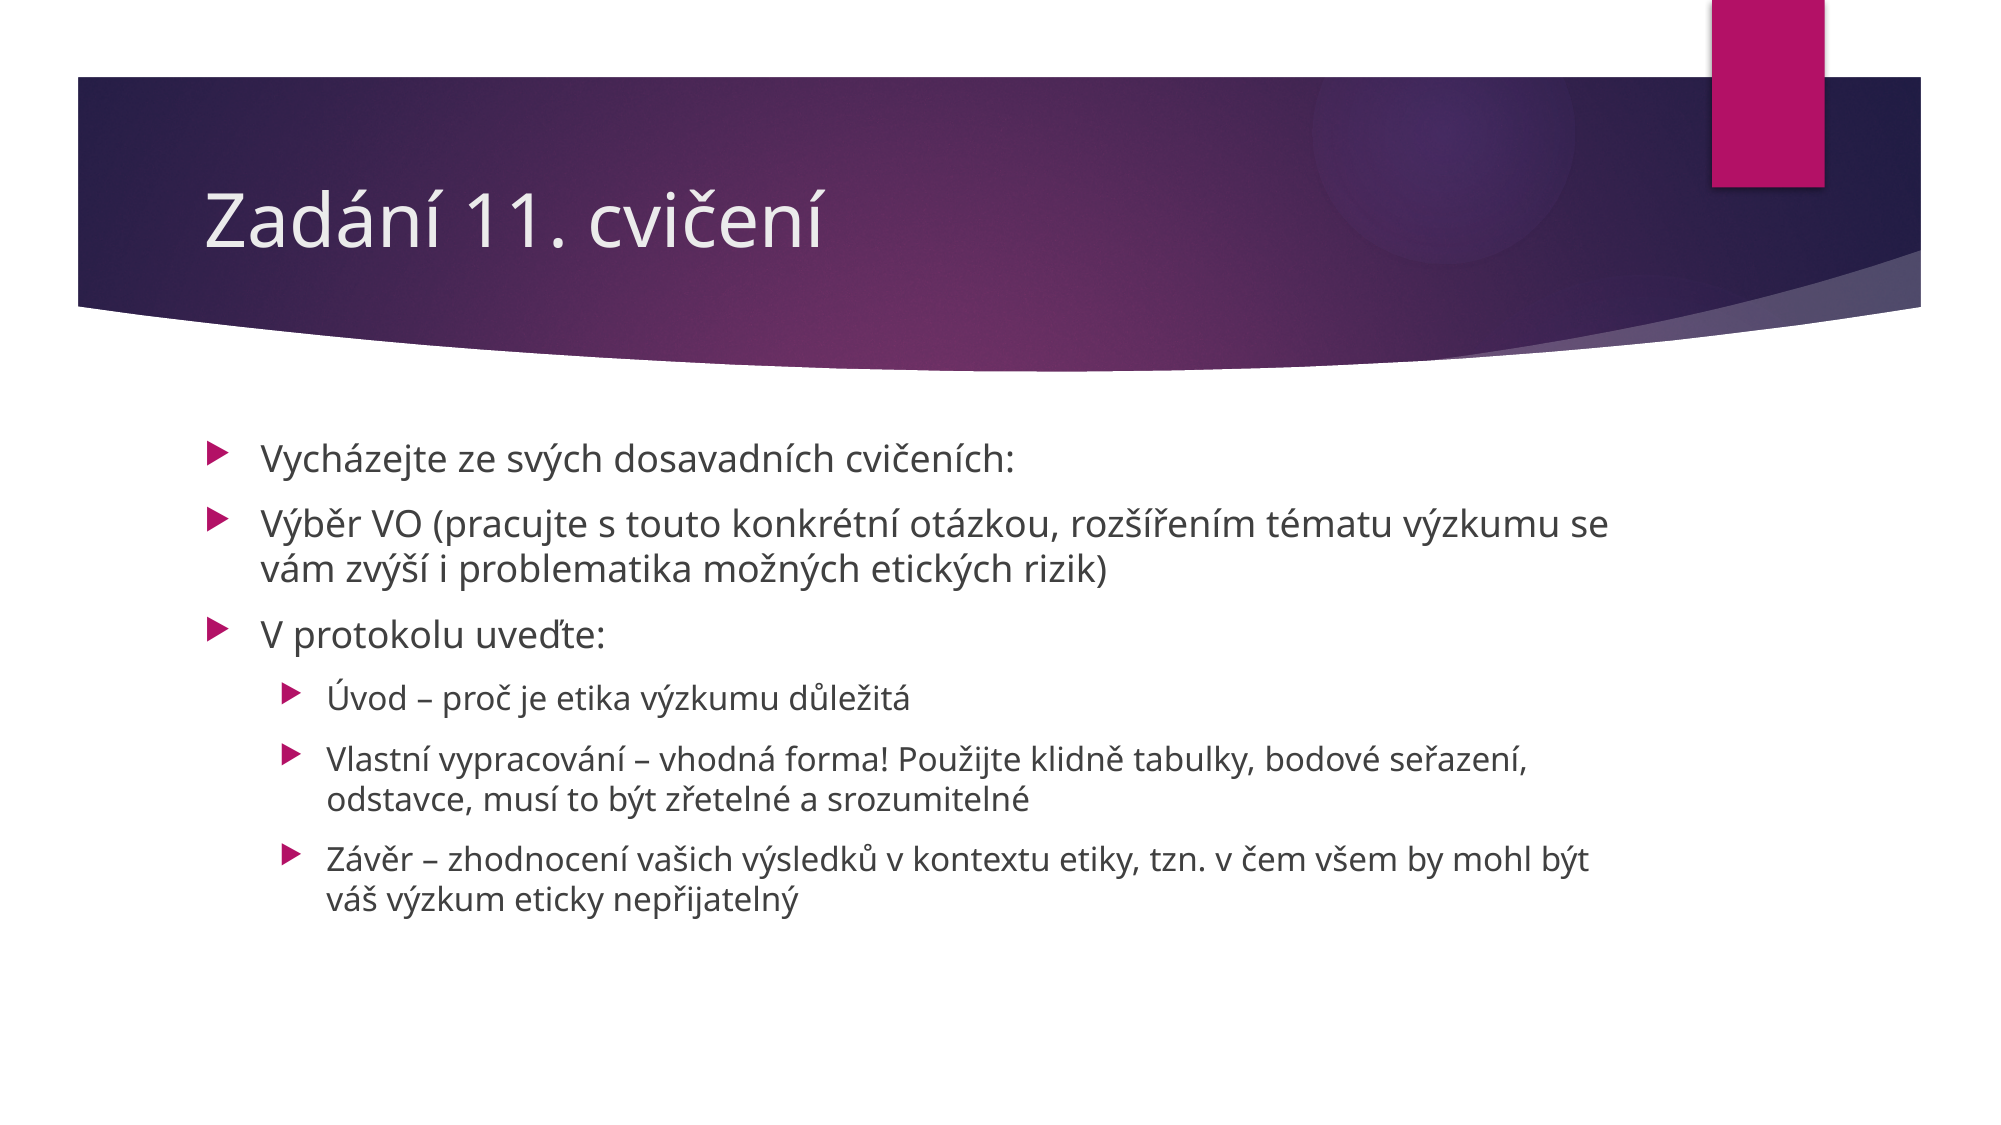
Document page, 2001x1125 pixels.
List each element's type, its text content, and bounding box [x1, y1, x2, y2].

list Vycházejte ze svých dosavadních cvičeních: Výběr VO (pracujte s touto konkrétní otázkou, rozšířením tématu výzkumu se vám zvýší i problematika možných etických rizik) V protokolu uveďte: Úvod – proč je etika výzkumu důležitá Vlastní vypracování – vhodná forma! Použijte klidně tabulky, bodové seřazení, odstavce, musí to být zřetelné a srozumitelné Závěr – zhodnocení vašich výsledků v kontextu etiky, tzn. v čem všem by mohl být váš výzkum eticky nepřijatelný [189, 427, 1638, 988]
title Zadání 11. cvičení [189, 159, 1627, 276]
